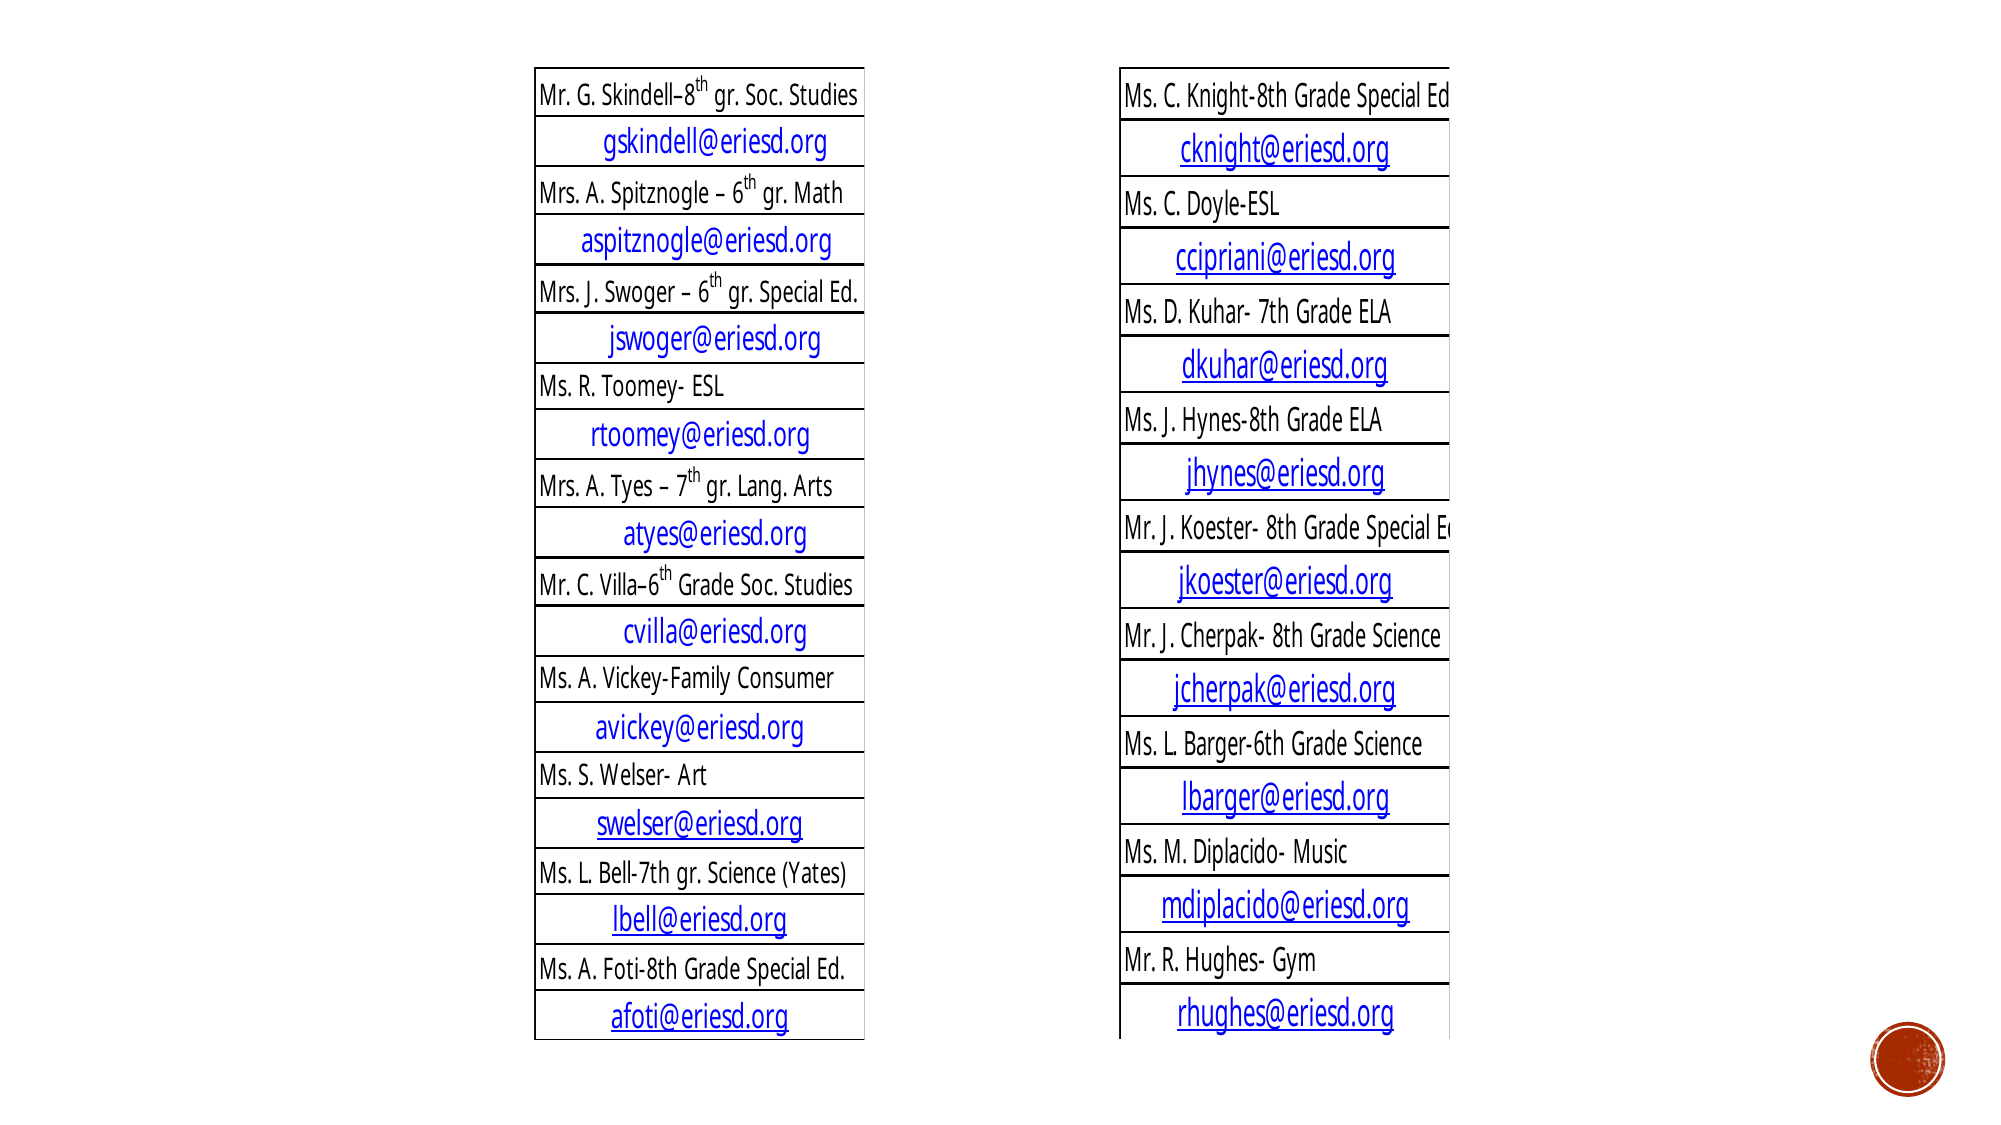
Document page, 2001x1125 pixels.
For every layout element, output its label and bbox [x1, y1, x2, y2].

text_box [539, 71, 863, 1039]
text_box [1123, 71, 1448, 1039]
